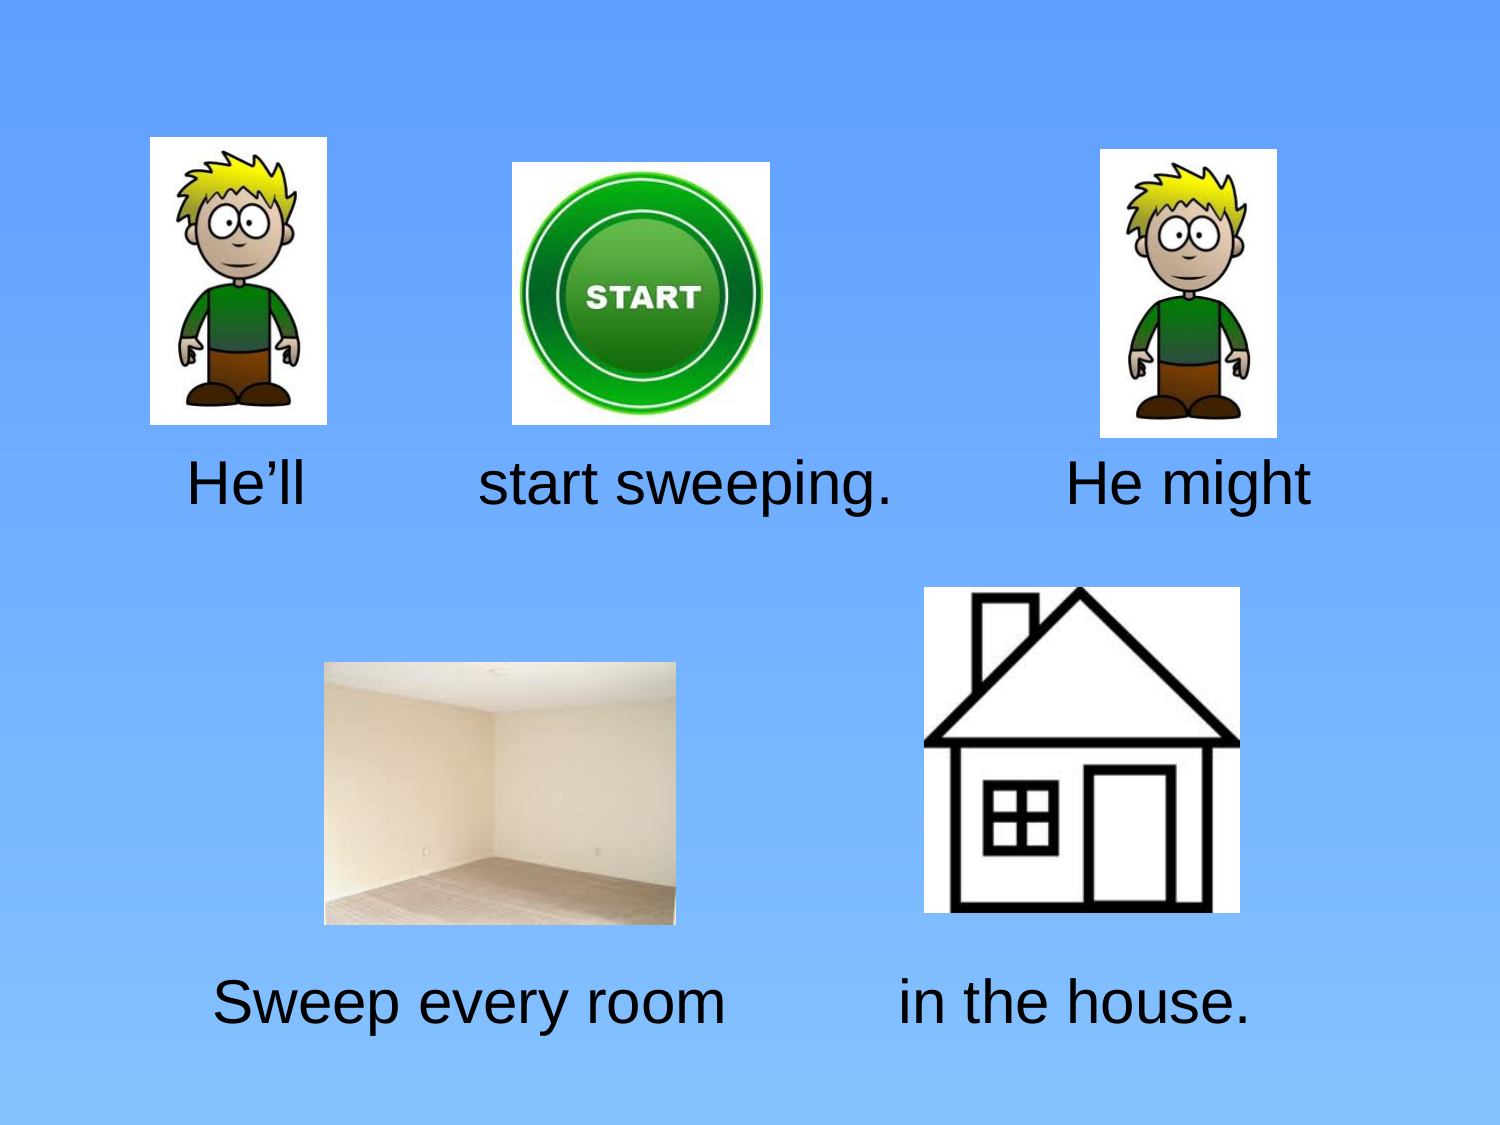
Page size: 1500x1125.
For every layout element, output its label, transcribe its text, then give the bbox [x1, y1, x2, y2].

picture [149, 137, 327, 426]
picture [324, 662, 676, 926]
list He’ll start sweeping. He might Sweep every room in the house. [0, 262, 1500, 1050]
picture [1099, 149, 1277, 438]
picture [924, 587, 1241, 913]
picture [512, 162, 770, 426]
